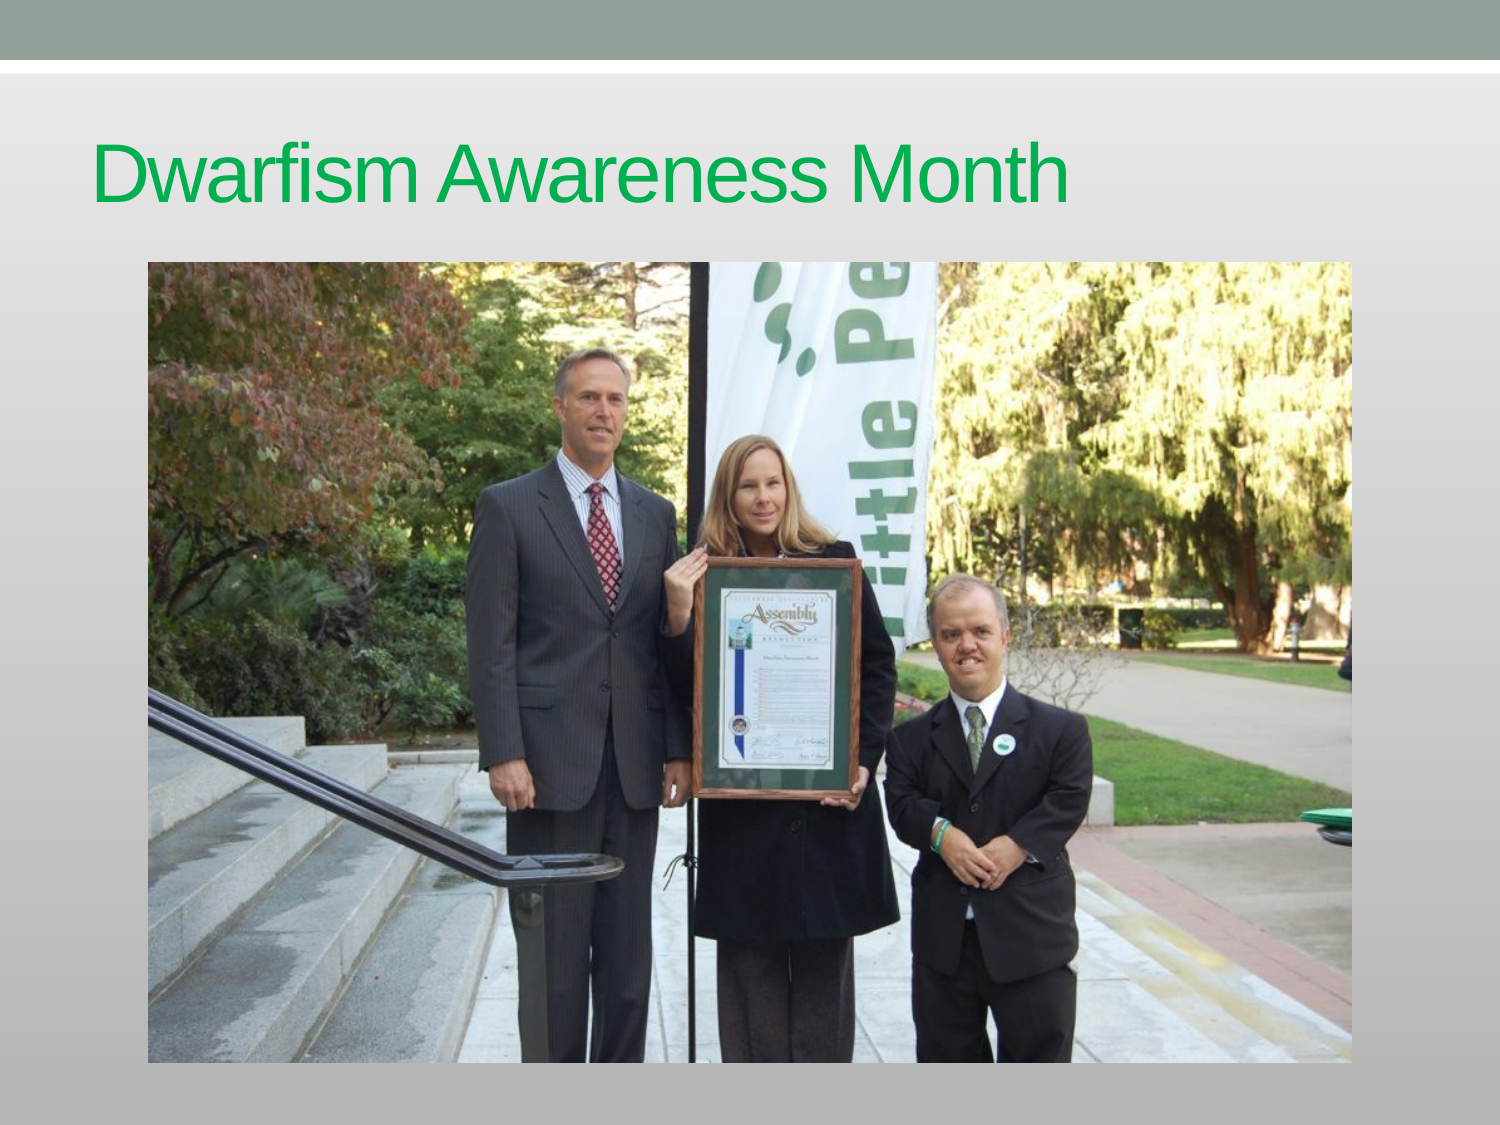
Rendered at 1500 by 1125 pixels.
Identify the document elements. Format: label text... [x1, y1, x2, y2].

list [147, 262, 1353, 1063]
title Dwarfism Awareness Month [75, 87, 1425, 250]
